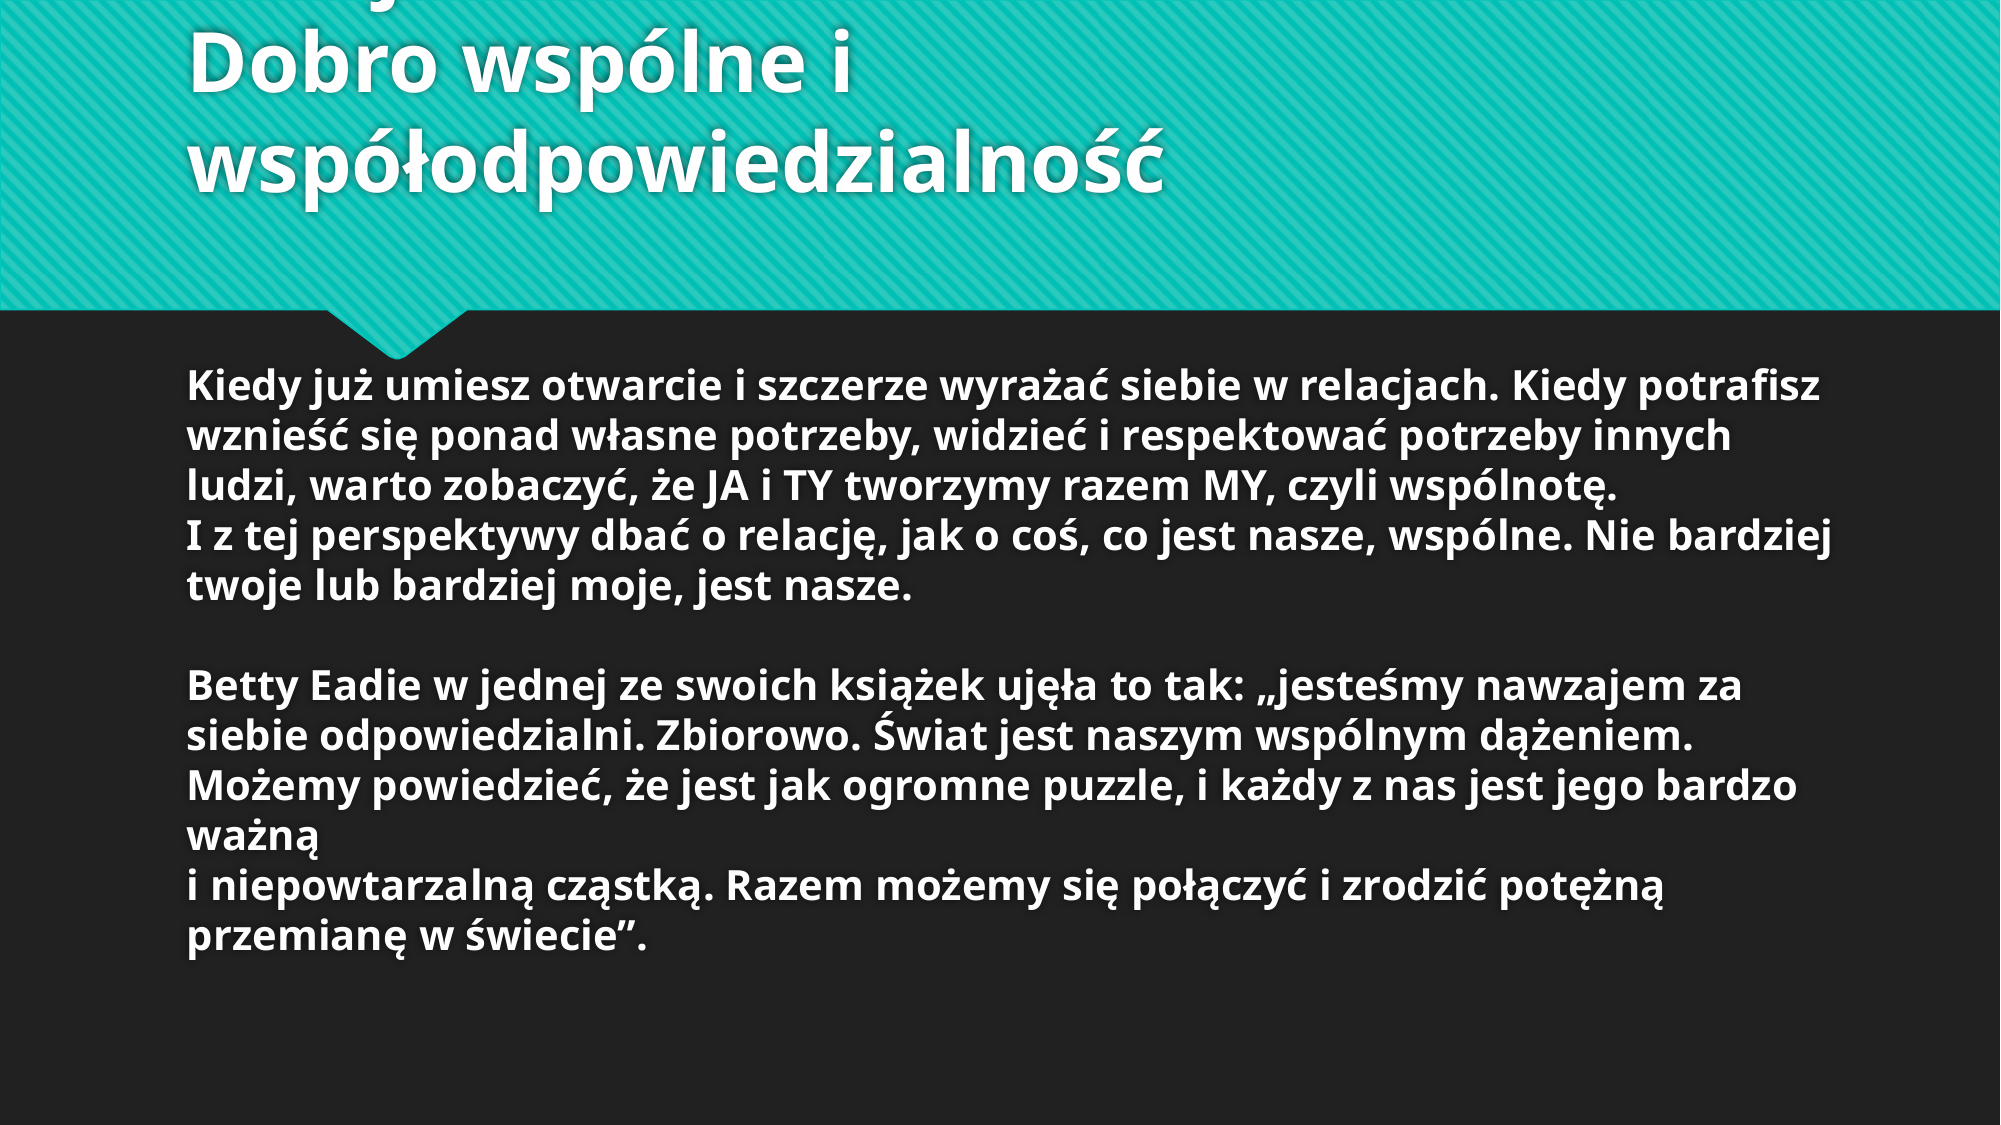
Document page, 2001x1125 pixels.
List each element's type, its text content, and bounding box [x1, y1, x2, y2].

title Lekcja 6 Dobro wspólne i współodpowiedzialność Kiedy już umiesz otwarcie i szczerze wyrażać siebie w relacjach. Kiedy potrafisz wznieść się ponad własne potrzeby, widzieć i respektować potrzeby innych ludzi, warto zobaczyć, że JA i TY tworzymy razem MY, czyli wspólnotę. I z tej perspektywy dbać o relację, jak o coś, co jest nasze, wspólne. Nie bardziej twoje lub bardziej moje, jest nasze. Betty Eadie w jednej ze swoich książek ujęła to tak: „jesteśmy nawzajem za siebie odpowiedzialni. Zbiorowo. Świat jest naszym wspólnym dążeniem. Możemy powiedzieć, że jest jak ogromne puzzle, i każdy z nas jest jego bardzo ważną i niepowtarzalną cząstką. Razem możemy się połączyć i zrodzić potężną przemianę w świecie”. [171, 15, 1867, 1017]
